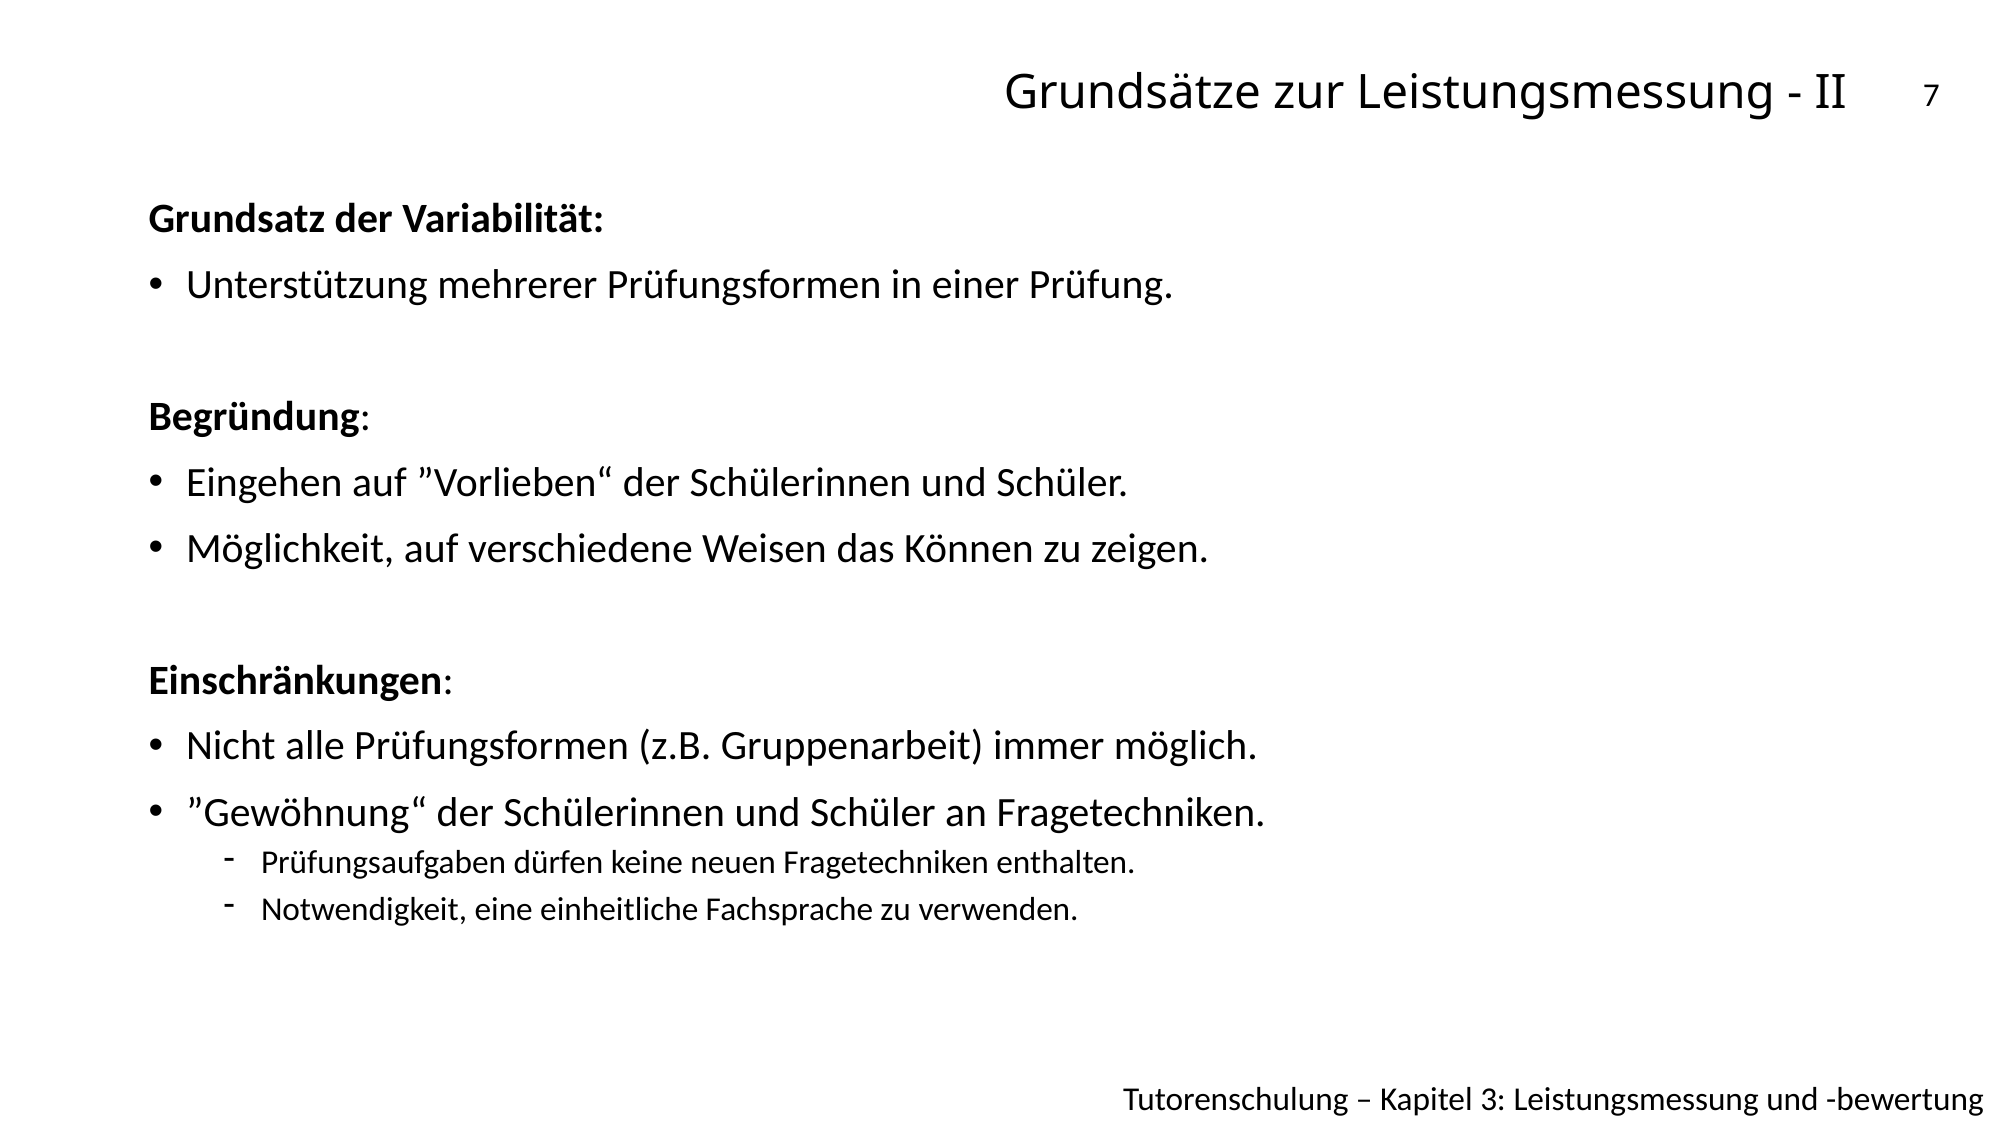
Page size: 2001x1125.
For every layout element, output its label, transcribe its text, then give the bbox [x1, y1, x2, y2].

title Grundsätze zur Leistungsmessung - II [133, 59, 1862, 127]
list Grundsatz der Variabilität: Unterstützung mehrerer Prüfungsformen in einer Prüfung. Begründung: Eingehen auf ”Vorlieben“ der Schülerinnen und Schüler. Möglichkeit, auf verschiedene Weisen das Können zu zeigen. Einschränkungen: Nicht alle Prüfungsformen (z.B. Gruppenarbeit) immer möglich. ”Gewöhnung“ der Schülerinnen und Schüler an Fragetechniken. Prüfungsaufgaben dürfen keine neuen Fragetechniken enthalten. Notwendigkeit, eine einheitliche Fachsprache zu verwenden. [133, 189, 1863, 1038]
slide_number 7 [1862, 59, 2000, 127]
